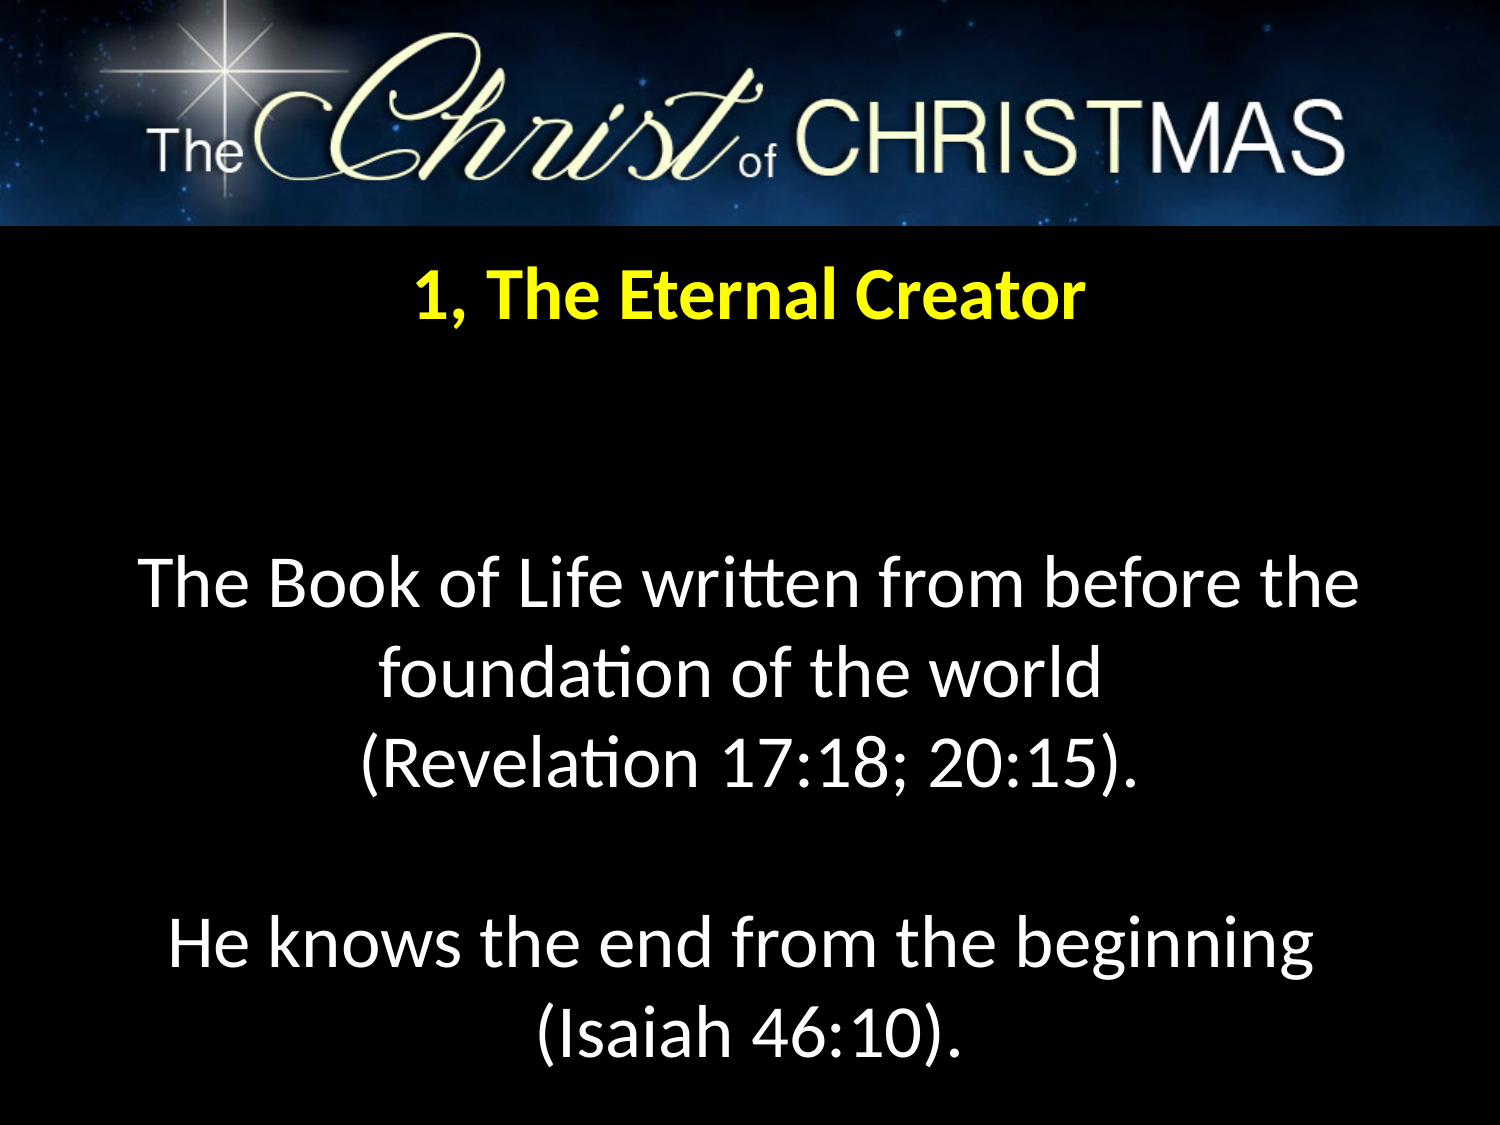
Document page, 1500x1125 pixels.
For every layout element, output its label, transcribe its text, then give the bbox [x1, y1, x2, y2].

text_box 1, The Eternal Creator [0, 237, 1500, 343]
picture [0, 0, 1500, 226]
text_box The Book of Life written from before the foundation of the world (Revelation 17:18; 20:15). He knows the end from the beginning (Isaiah 46:10). [0, 524, 1500, 1080]
